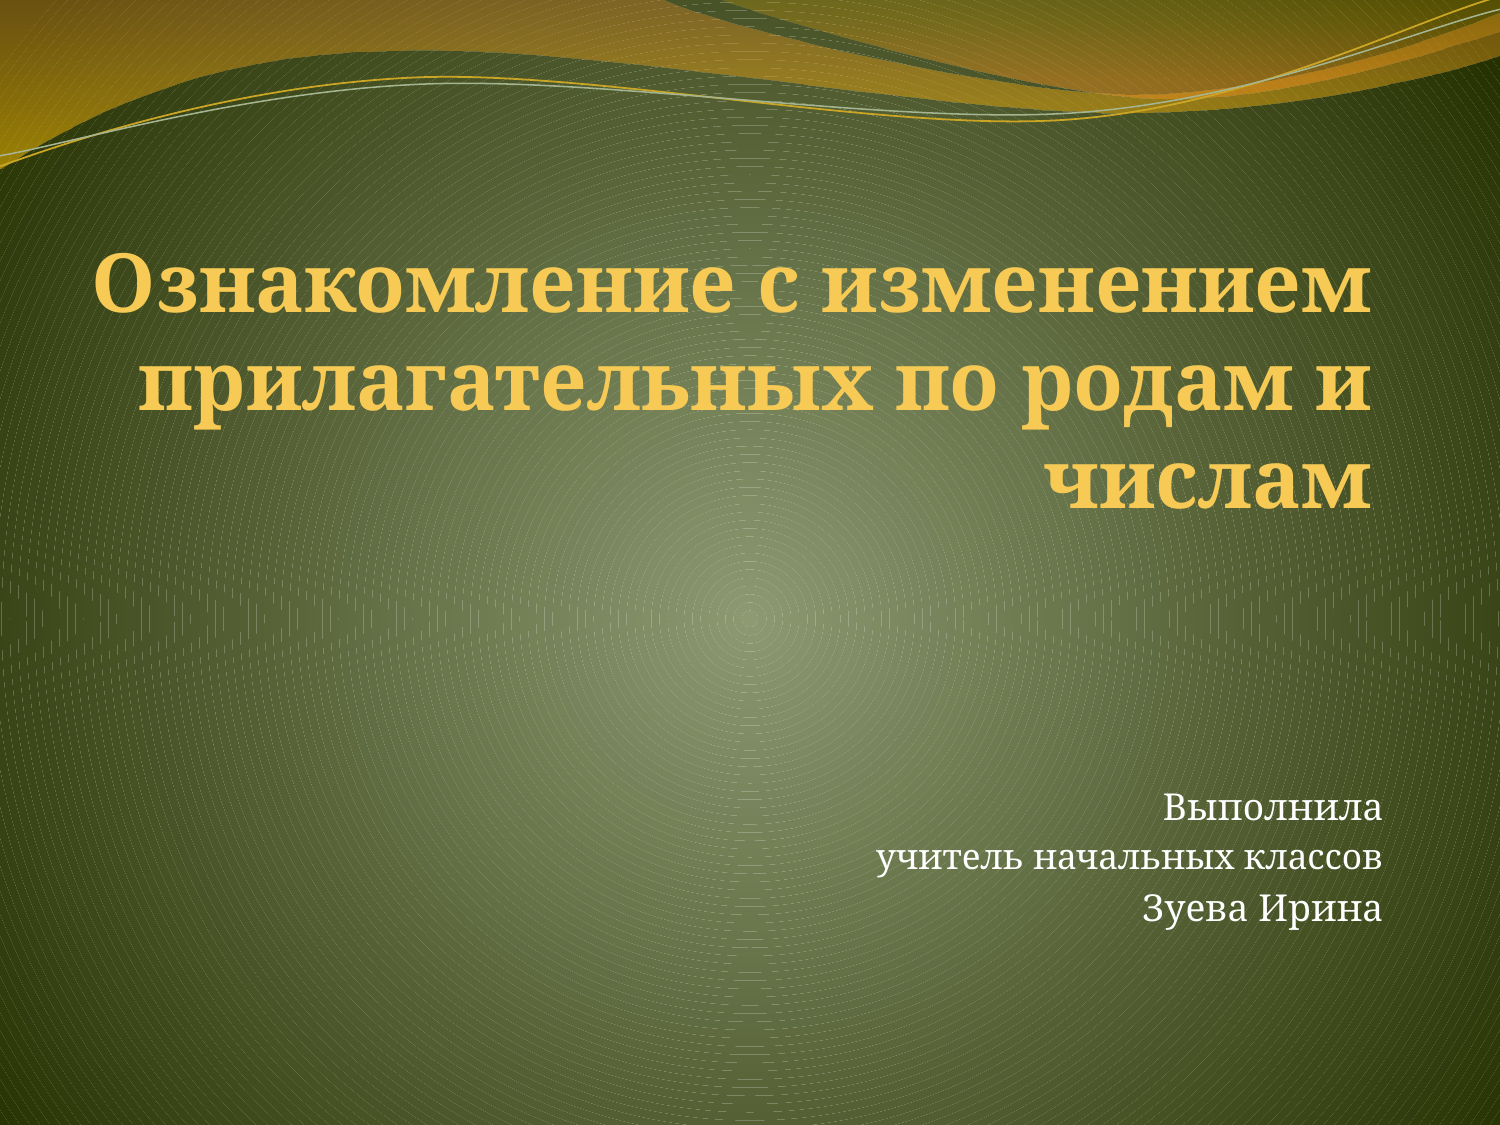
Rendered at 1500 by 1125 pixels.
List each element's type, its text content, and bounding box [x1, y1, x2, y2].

subtitle Выполнила учитель начальных классов Зуева Ирина [118, 604, 1394, 938]
title Ознакомление с изменением прилагательных по родам и числам [87, 224, 1376, 525]
